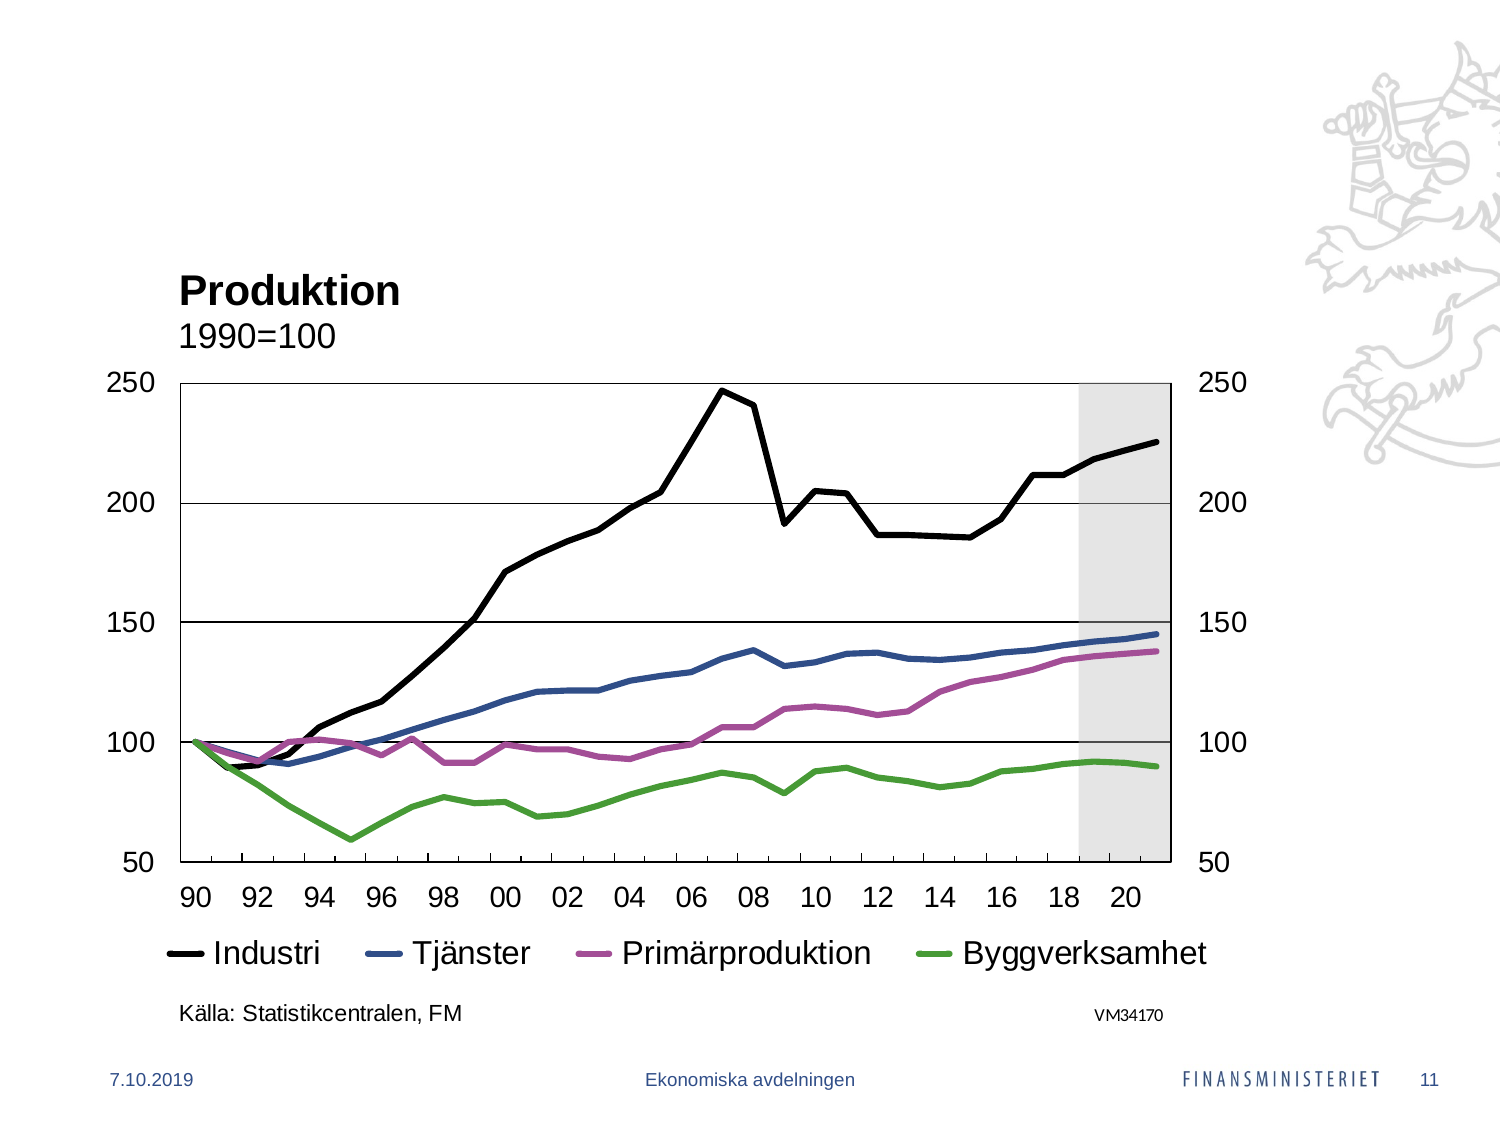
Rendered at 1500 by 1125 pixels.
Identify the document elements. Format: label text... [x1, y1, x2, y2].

picture [75, 0, 1500, 1046]
footer Ekonomiska avdelningen [512, 1054, 988, 1103]
slide_number 11 [1376, 1054, 1455, 1103]
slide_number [94, 1054, 255, 1103]
picture [1106, 1064, 1376, 1093]
